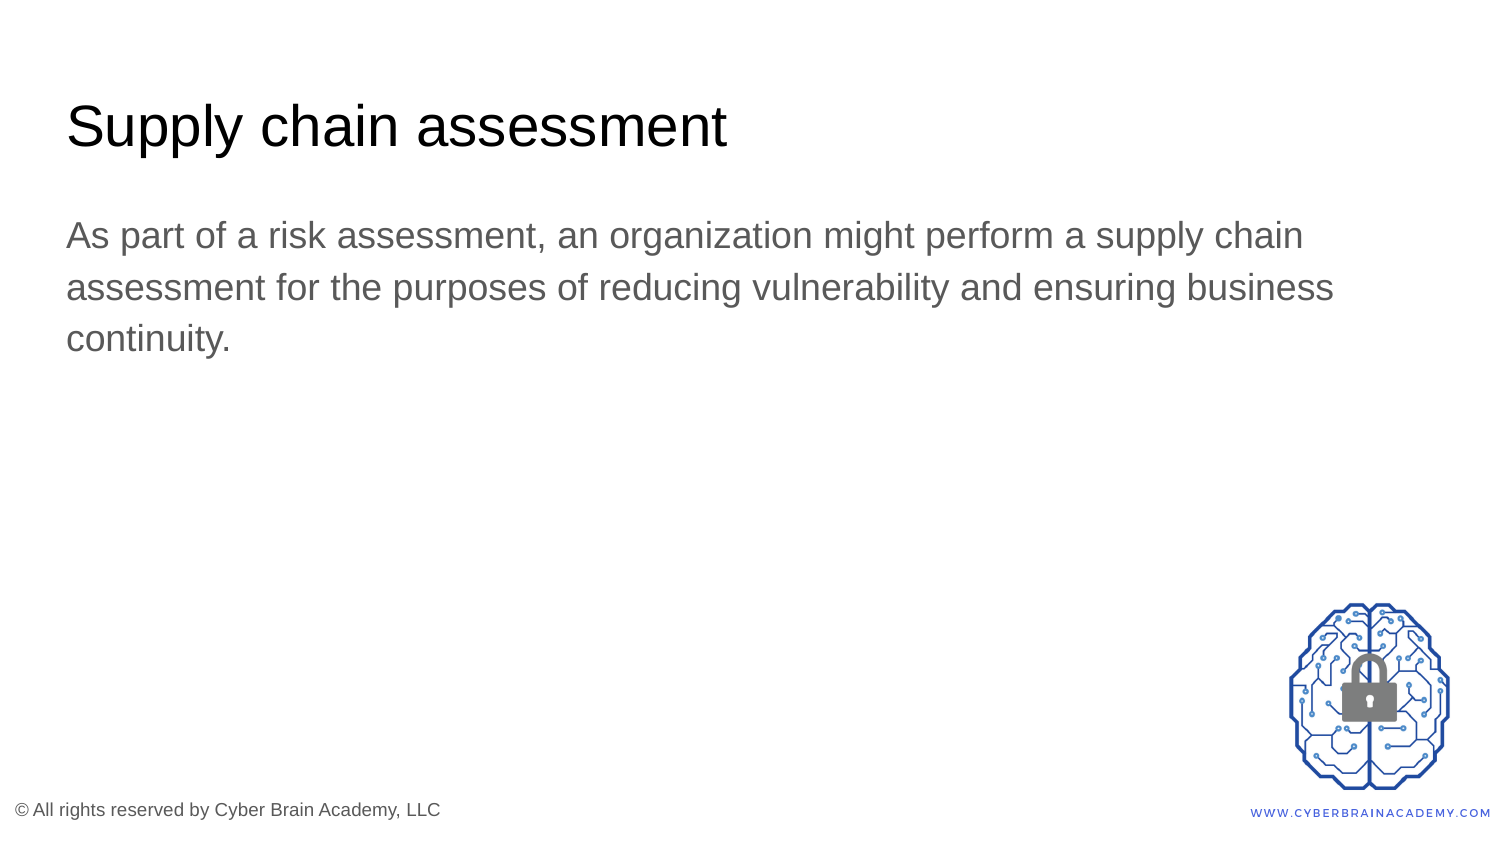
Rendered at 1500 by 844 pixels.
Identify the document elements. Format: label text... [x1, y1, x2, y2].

title Supply chain assessment [51, 72, 1449, 167]
picture [1242, 586, 1500, 844]
list As part of a risk assessment, an organization might perform a supply chain assessment for the purposes of reducing vulnerability and ensuring business continuity. [51, 189, 1449, 750]
